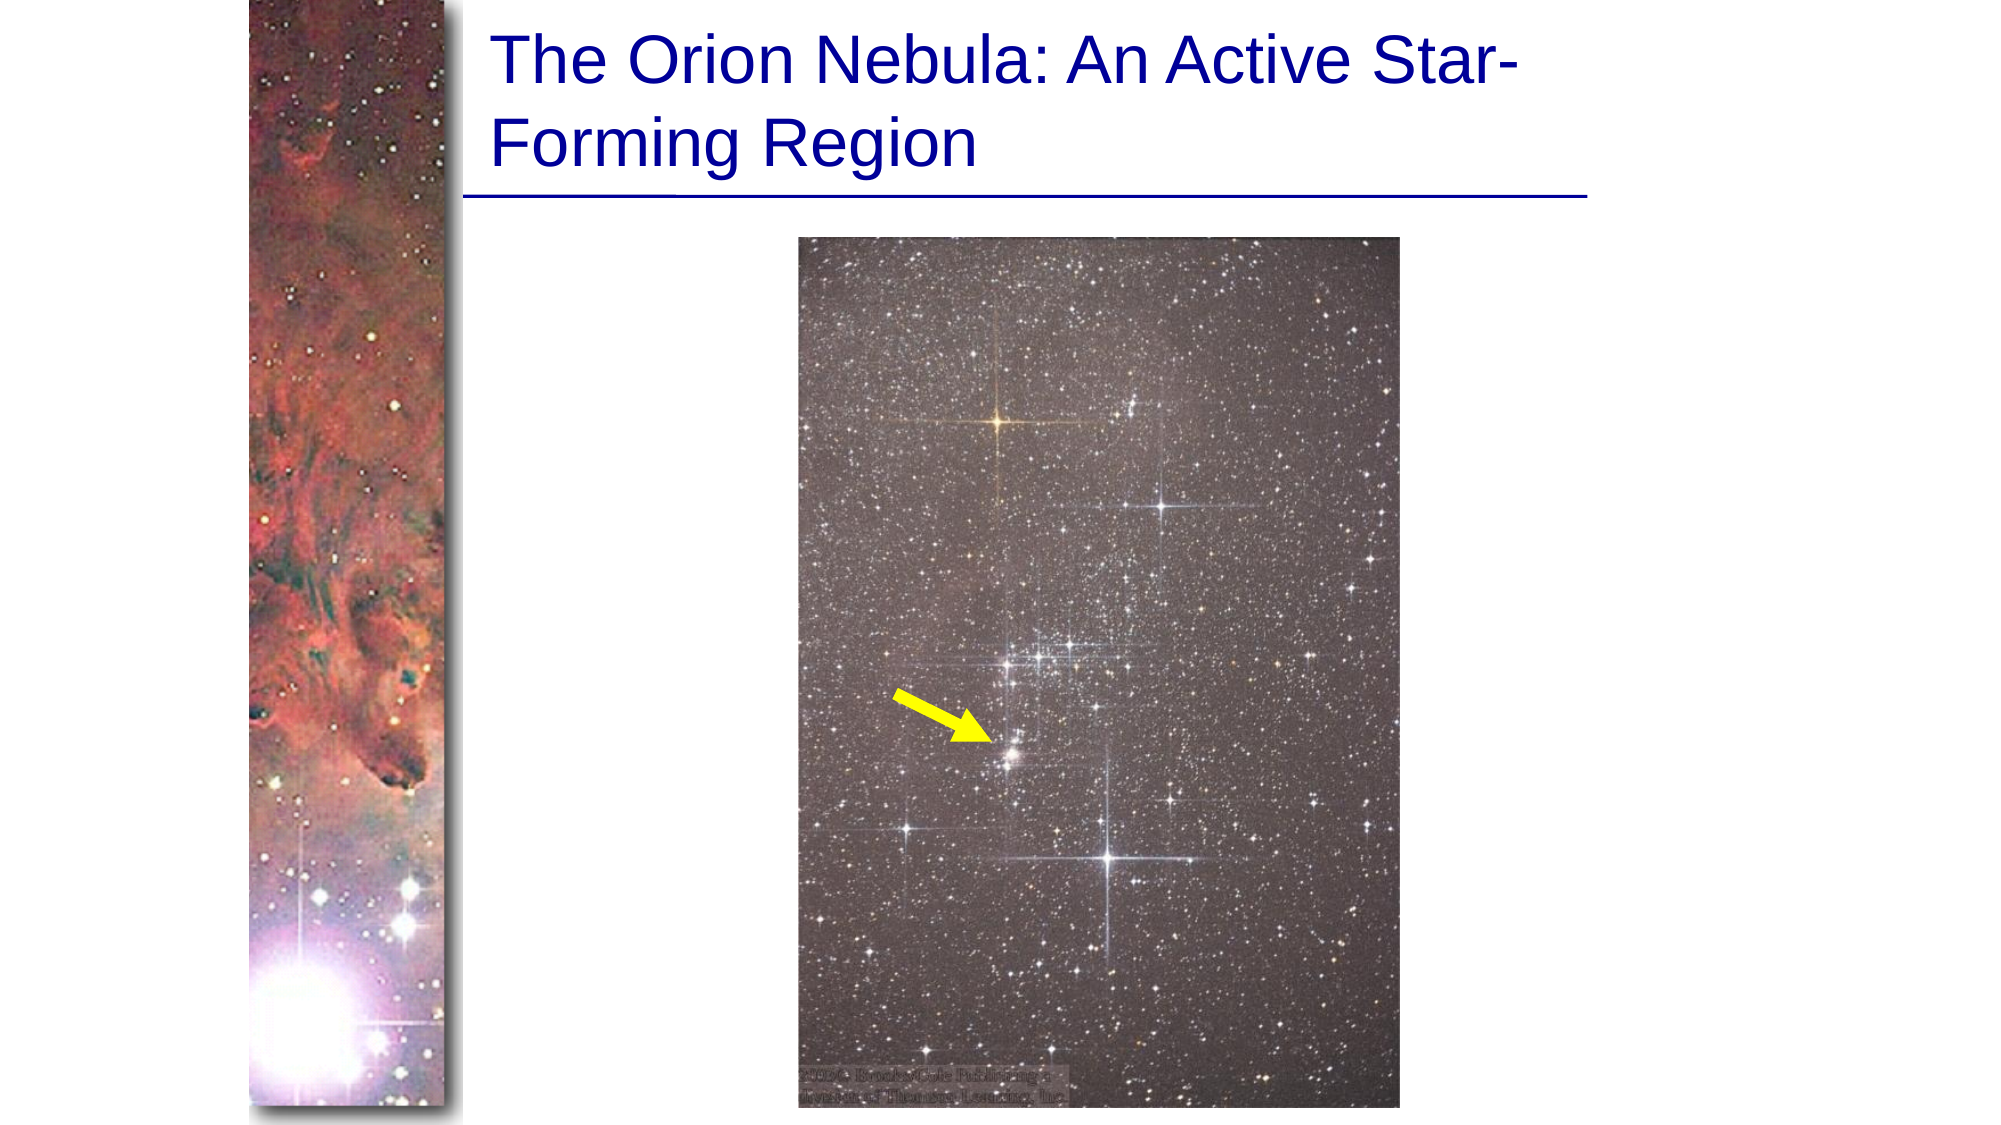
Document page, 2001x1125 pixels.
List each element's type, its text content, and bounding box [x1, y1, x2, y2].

title The Orion Nebula: An Active Star-Forming Region [474, 32, 1750, 163]
picture [249, 0, 463, 1125]
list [798, 237, 1400, 1108]
